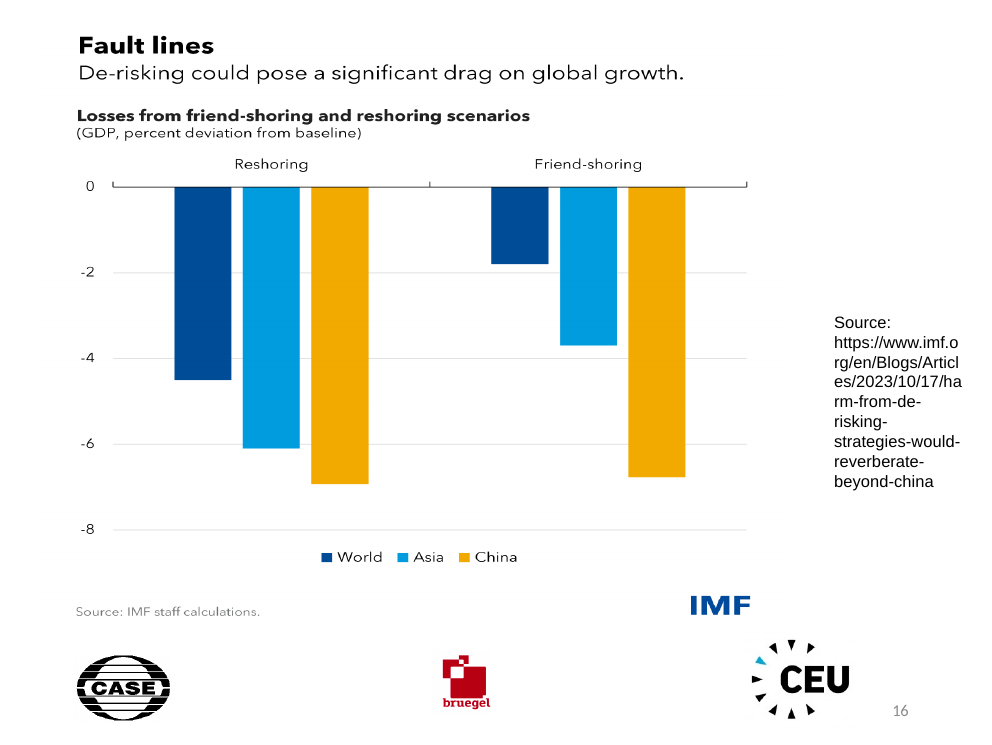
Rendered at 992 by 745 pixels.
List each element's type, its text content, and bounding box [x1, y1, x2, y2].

text_box Source: https://www.imf.org/en/Blogs/Articles/2023/10/17/harm-from-de-risking-strategies-would-reverberate-beyond-china [819, 304, 979, 498]
slide_number 16 [700, 689, 924, 730]
picture [73, 654, 172, 723]
picture [433, 650, 491, 715]
picture [41, 9, 856, 728]
